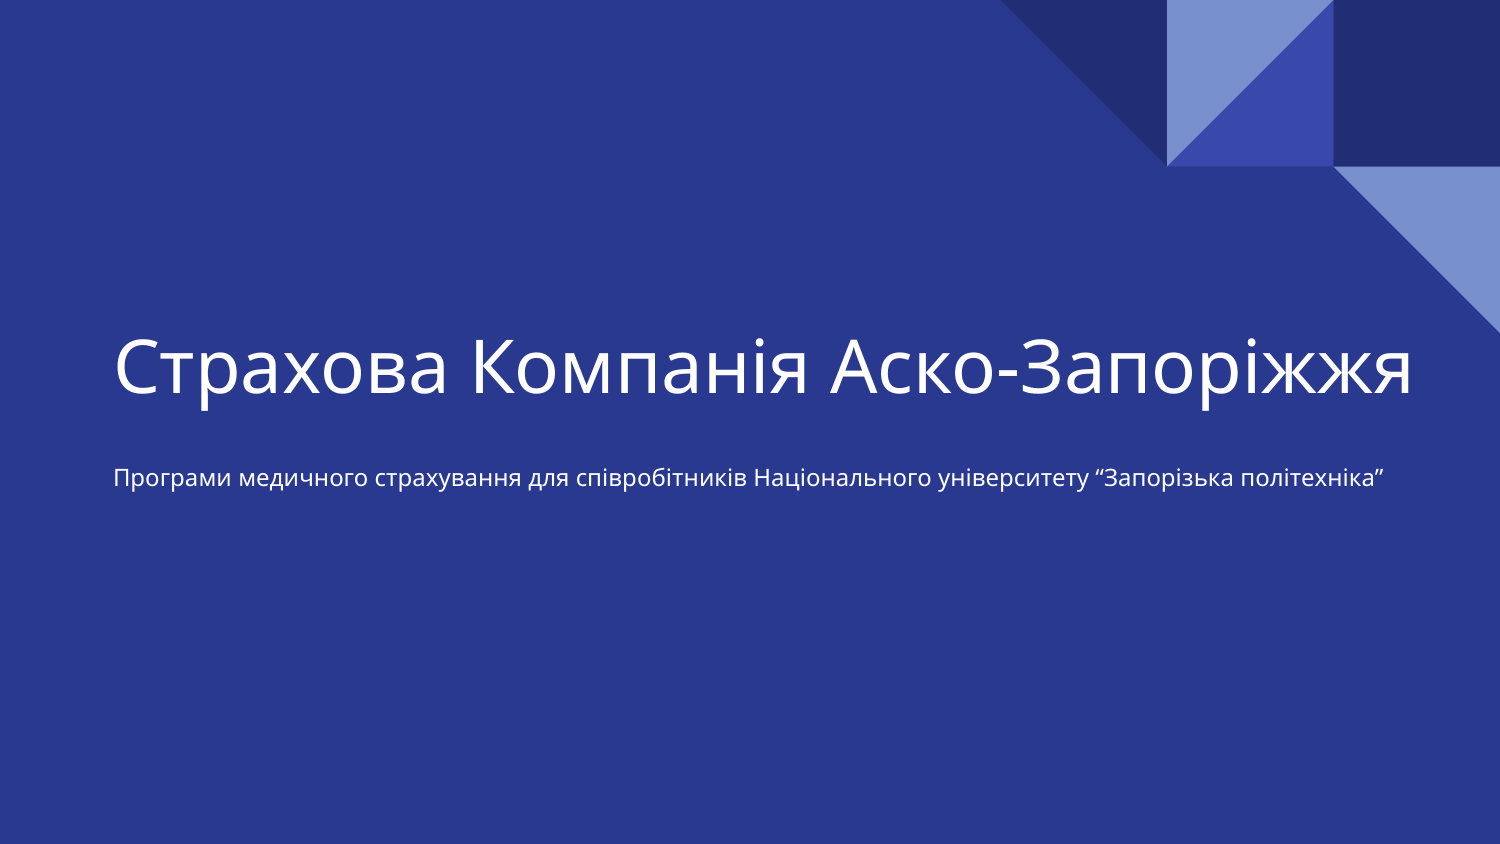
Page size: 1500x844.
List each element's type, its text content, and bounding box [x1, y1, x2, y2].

title Страхова Компанія Аско-Запоріжжя [98, 292, 1447, 431]
subtitle Програми медичного страхування для співробітників Національного університету “Запорізька політехніка” [98, 445, 1447, 517]
